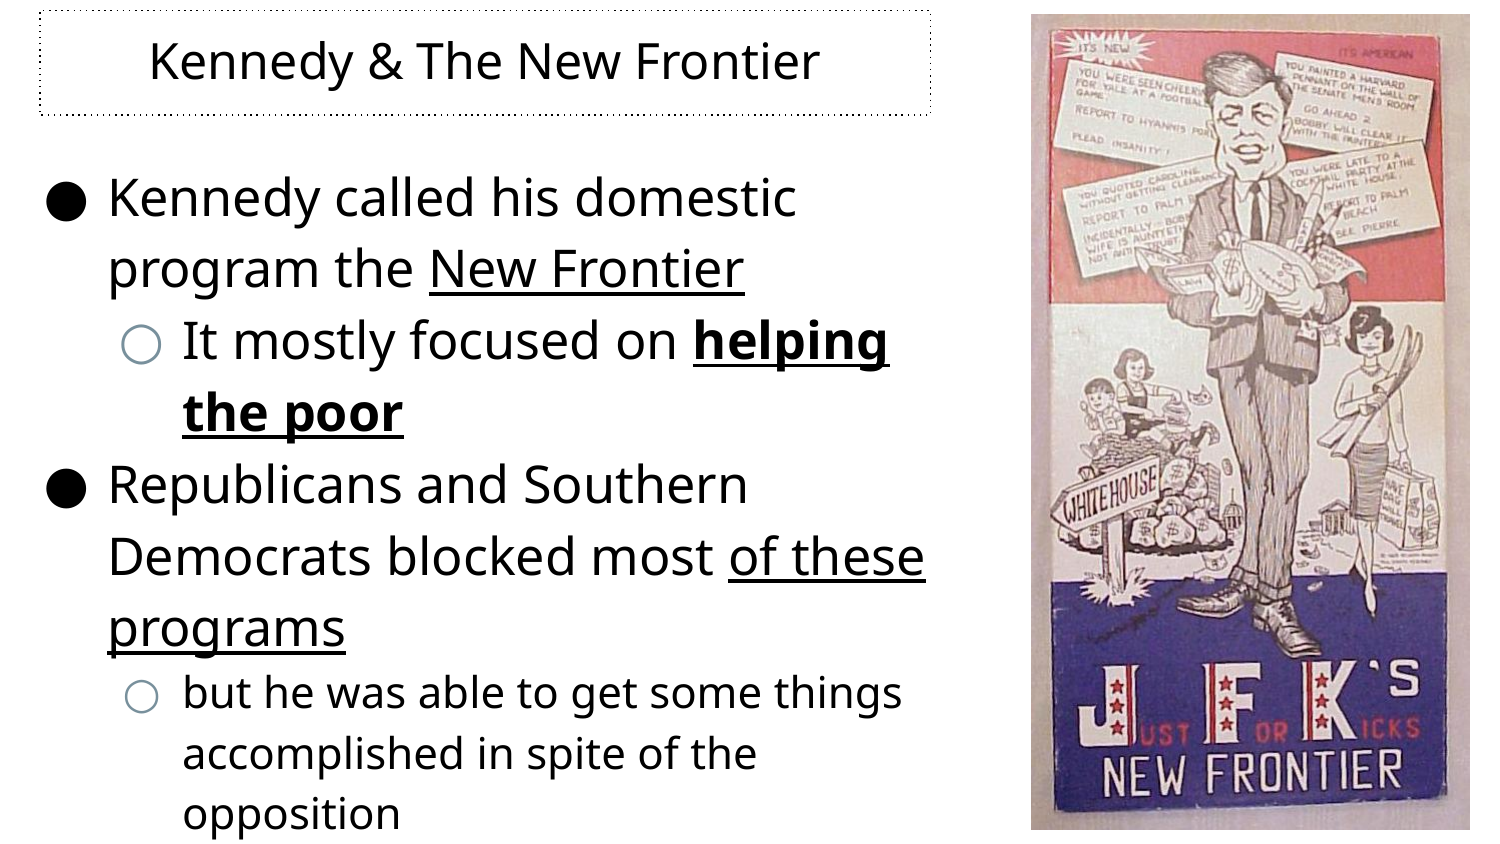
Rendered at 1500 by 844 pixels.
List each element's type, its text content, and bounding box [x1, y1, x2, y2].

title Kennedy & The New Frontier [39, 10, 931, 116]
text_box Kennedy called his domestic program the New Frontier It mostly focused on helping the poor Republicans and Southern Democrats blocked most of these programs but he was able to get some things accomplished in spite of the opposition [17, 139, 995, 844]
picture [1031, 14, 1470, 830]
